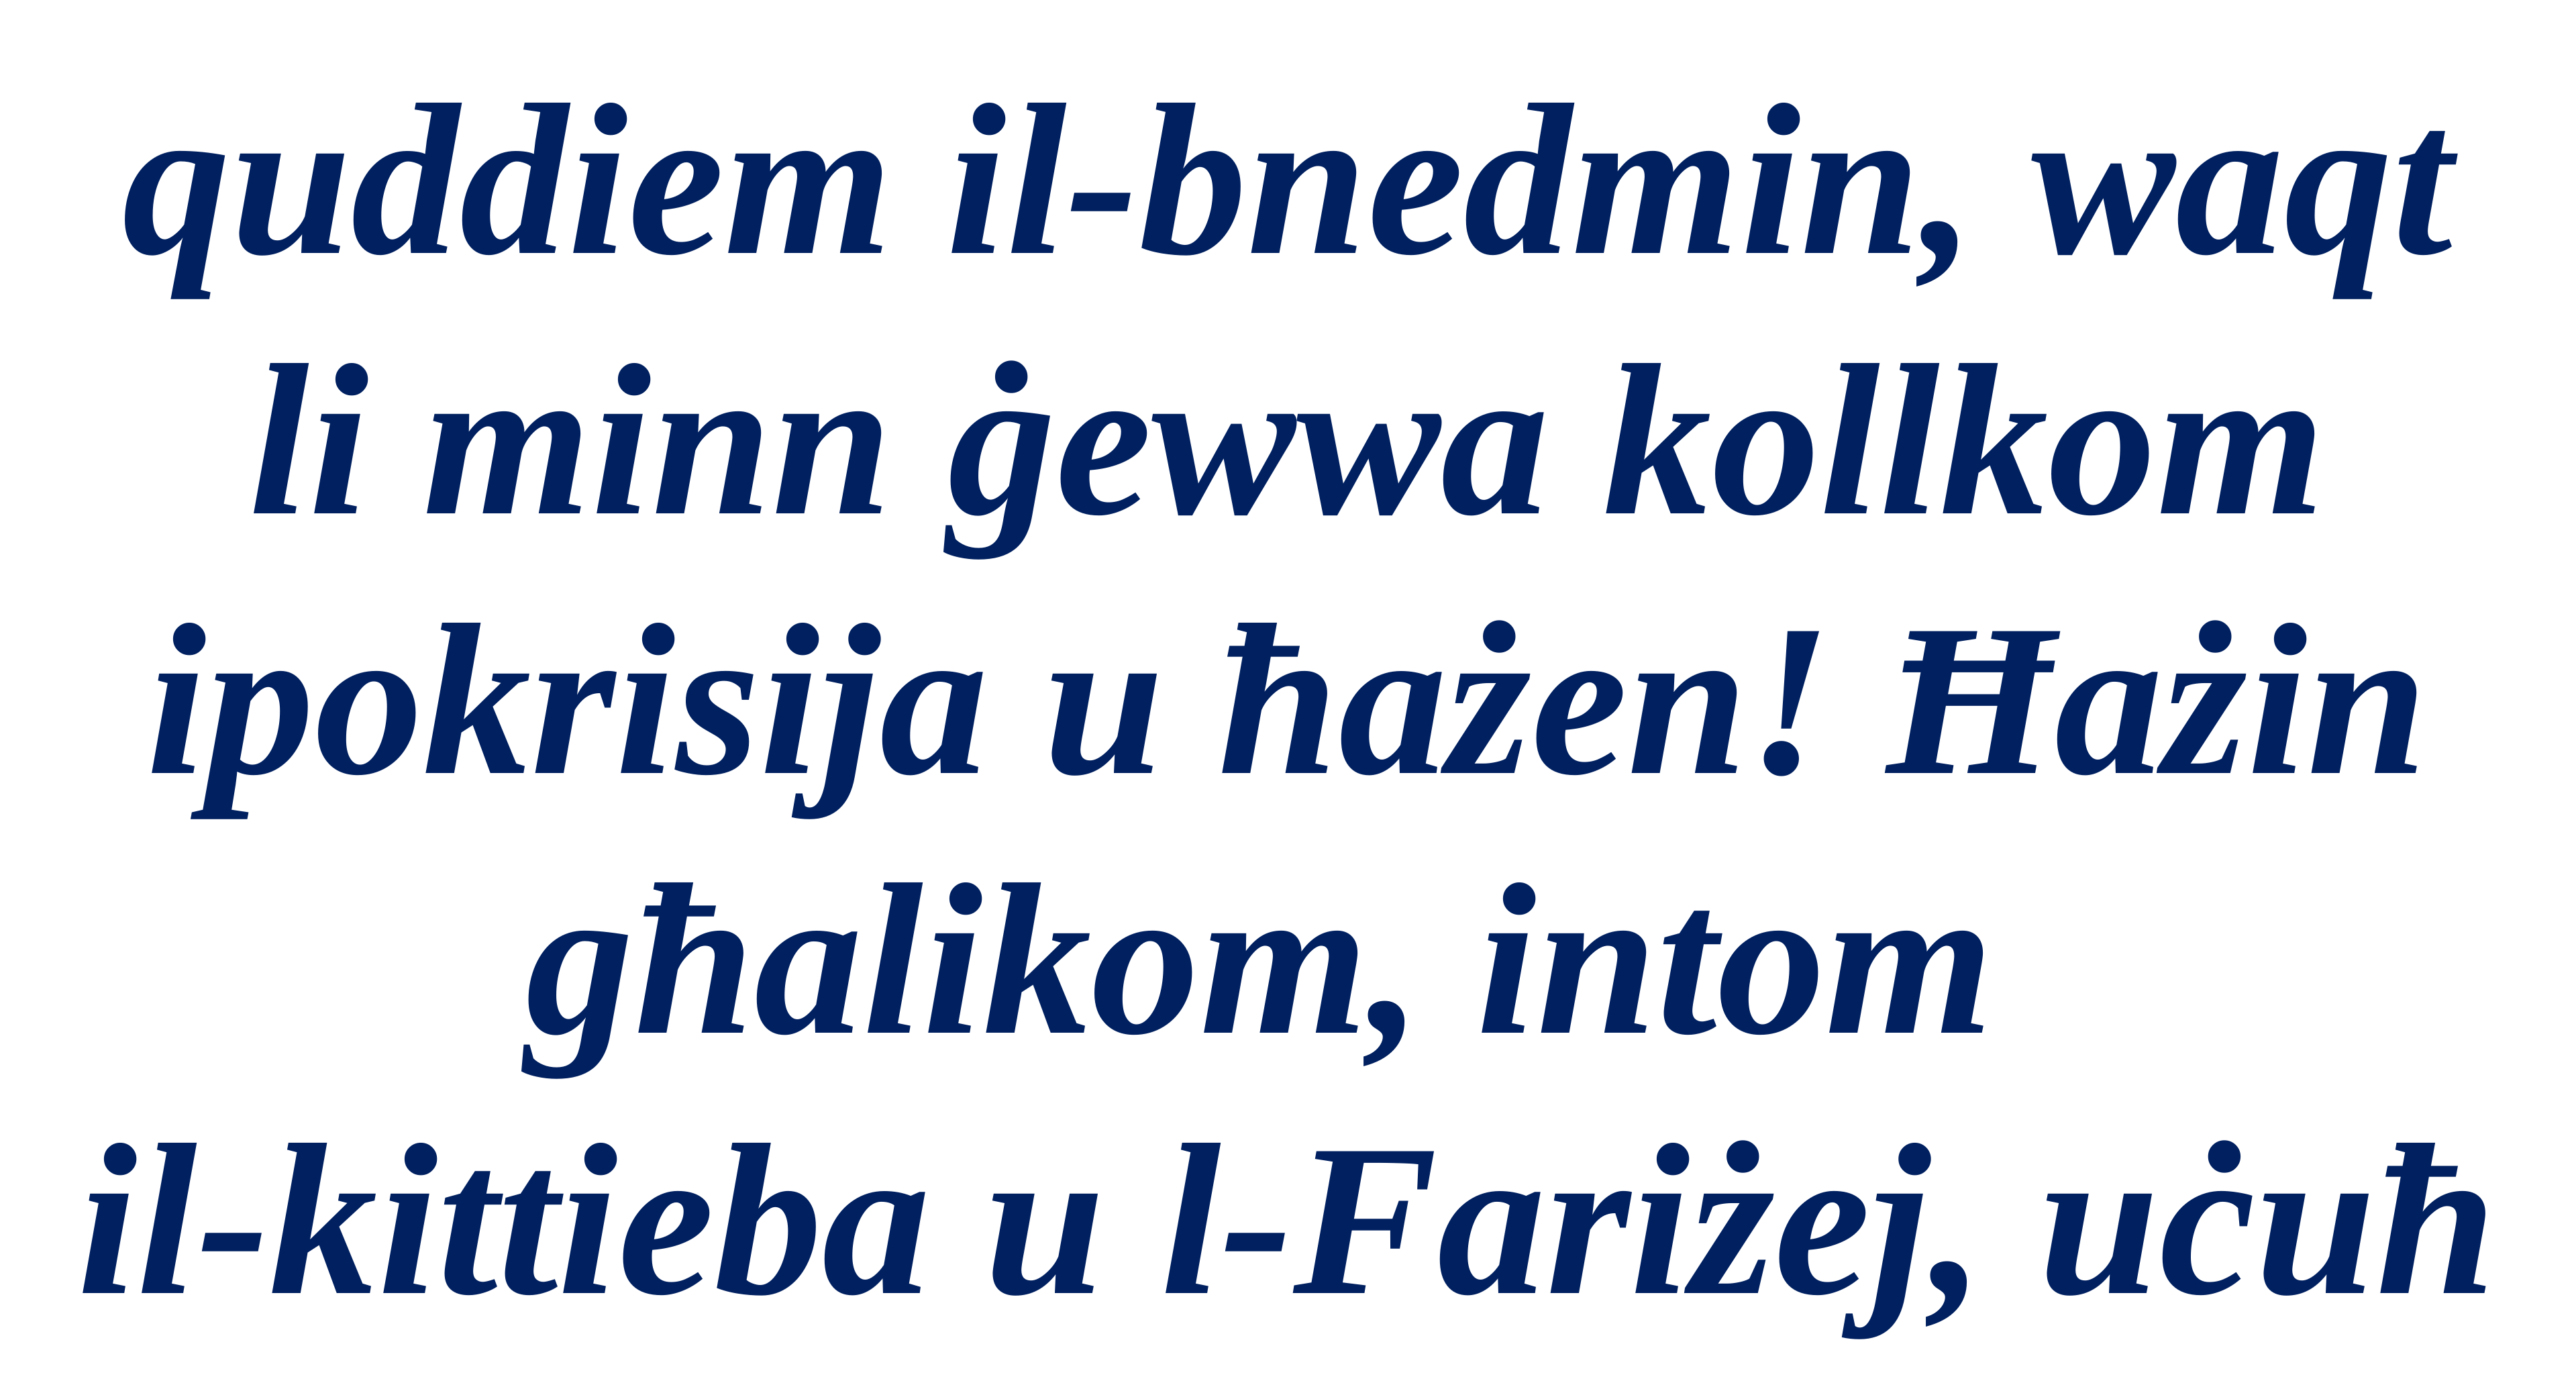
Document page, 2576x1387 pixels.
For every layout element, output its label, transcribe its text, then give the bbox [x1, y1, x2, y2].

list quddiem il-bnedmin, waqt li minn ġewwa kollkom ipokrisija u ħażen! Ħażin għalikom, intom il-kittieba u l-Fariżej, uċuħ [41, 32, 2534, 1355]
